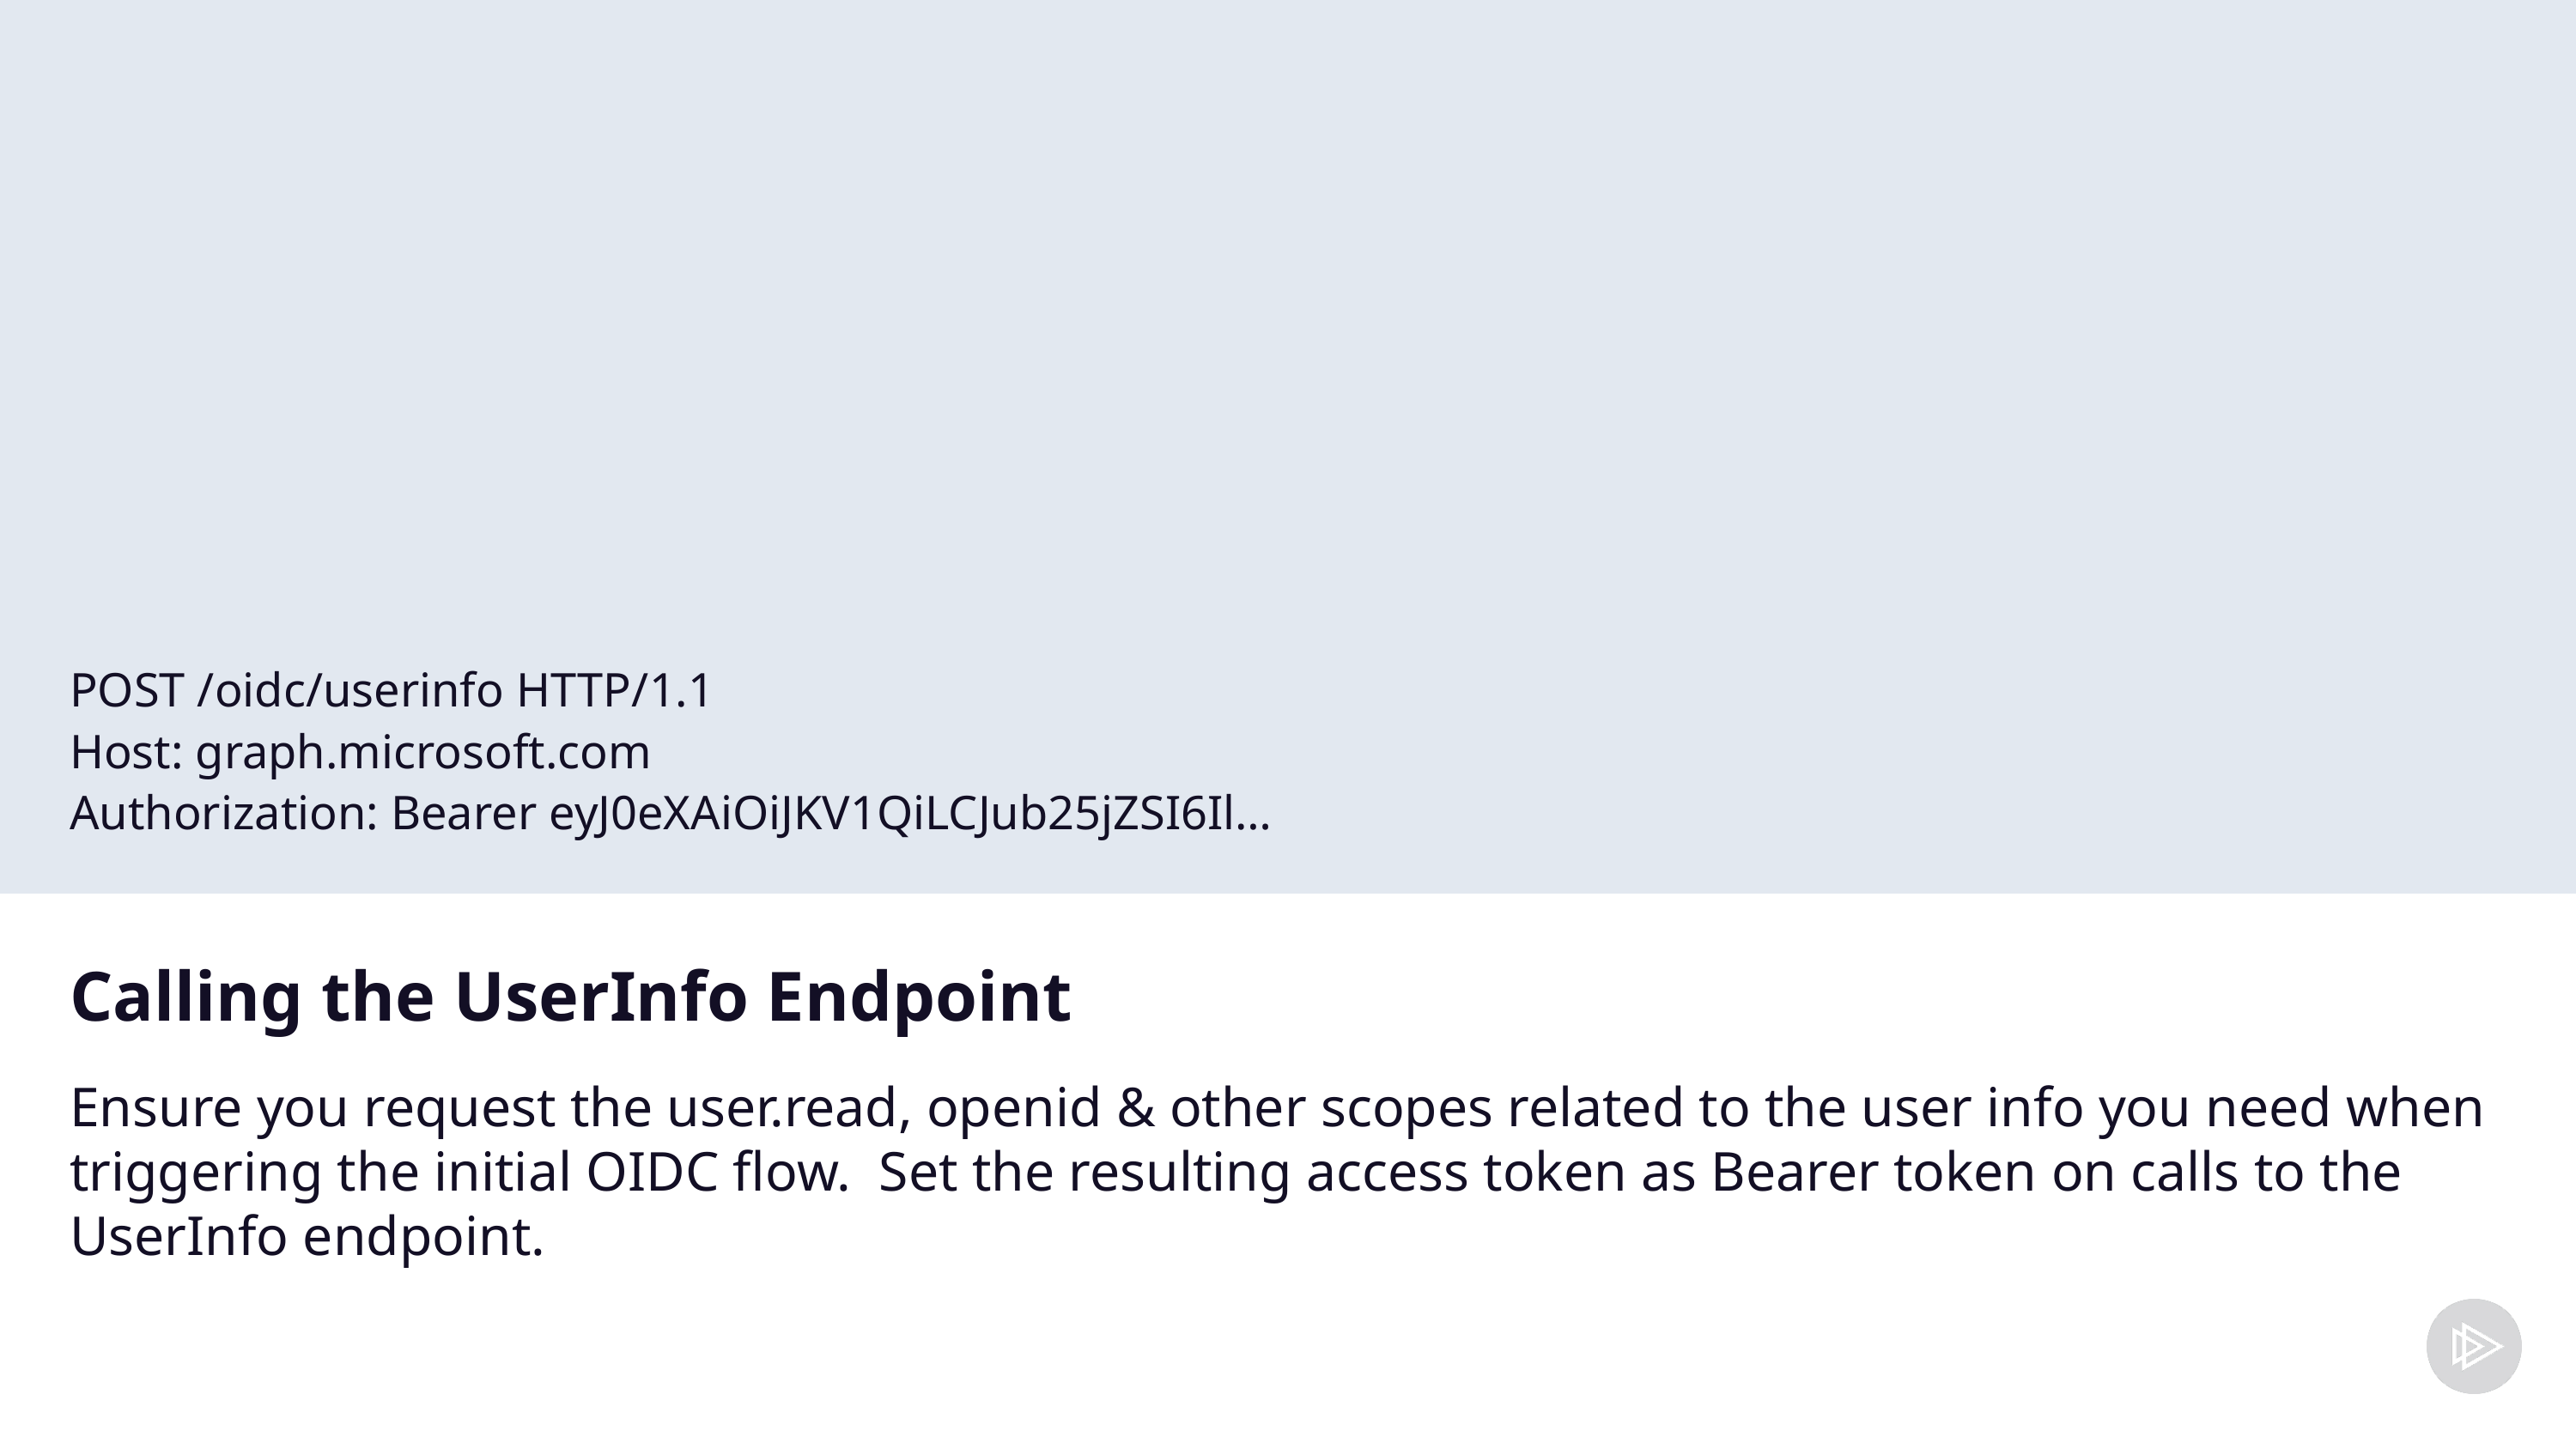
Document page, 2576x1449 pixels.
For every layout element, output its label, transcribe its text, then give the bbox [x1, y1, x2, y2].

list POST /oidc/userinfo HTTP/1.1 Host: graph.microsoft.com Authorization: Bearer eyJ0eXAiOiJKV1QiLCJub25jZSI6Il… [56, 61, 2519, 846]
title Calling the UserInfo Endpoint [56, 955, 2519, 1041]
text_box code_challenge [2427, 1299, 2522, 1394]
list Ensure you request the user.read, openid & other scopes related to the user info you need when triggering the initial OIDC flow. Set the resulting access token as Bearer token on calls to the UserInfo endpoint. [56, 1066, 2519, 1389]
